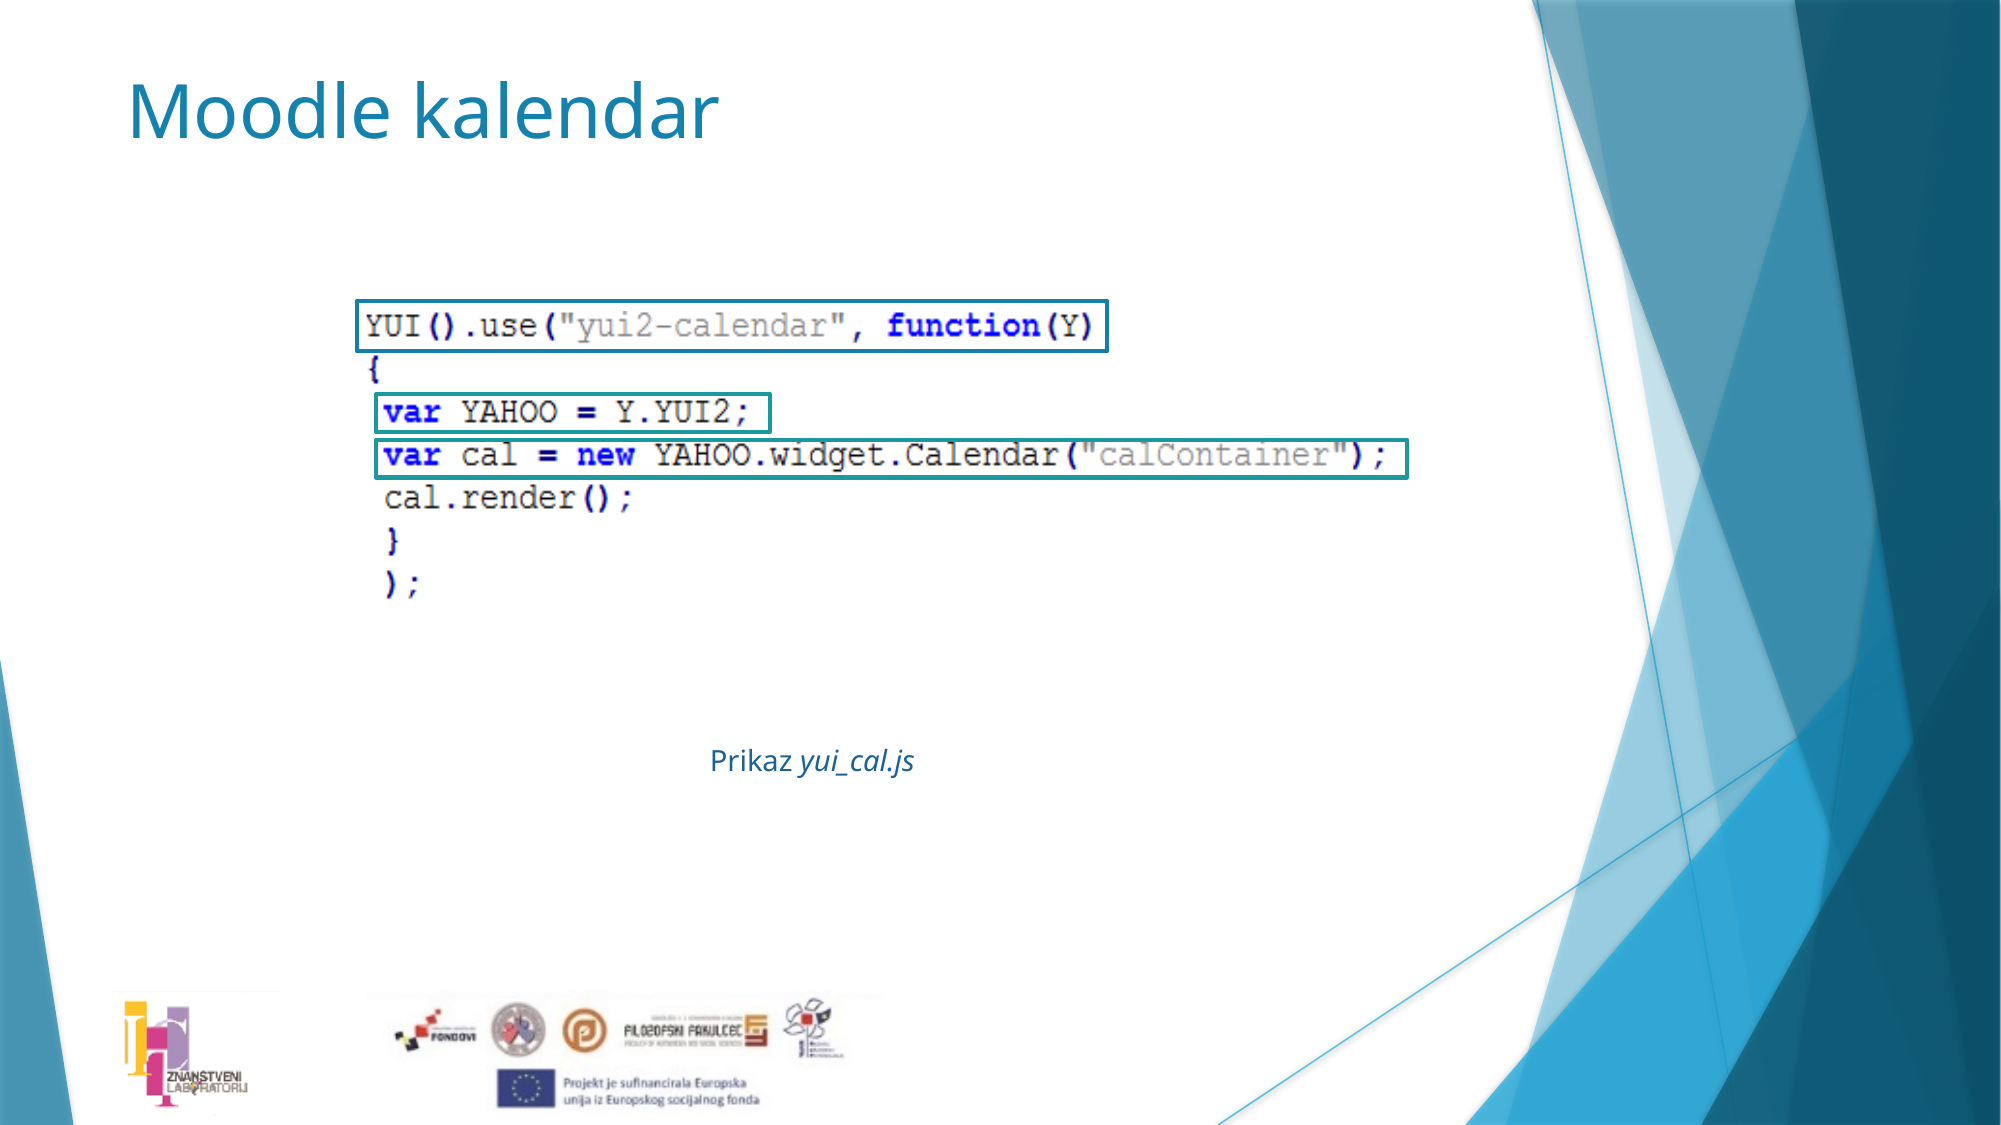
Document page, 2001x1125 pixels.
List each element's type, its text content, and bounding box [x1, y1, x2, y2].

text_box [355, 299, 1109, 353]
title Moodle kalendar [111, 55, 1522, 273]
picture [366, 990, 884, 1117]
picture [110, 990, 279, 1117]
picture [366, 311, 1408, 613]
text_box Prikaz yui_cal.js [472, 735, 1160, 786]
